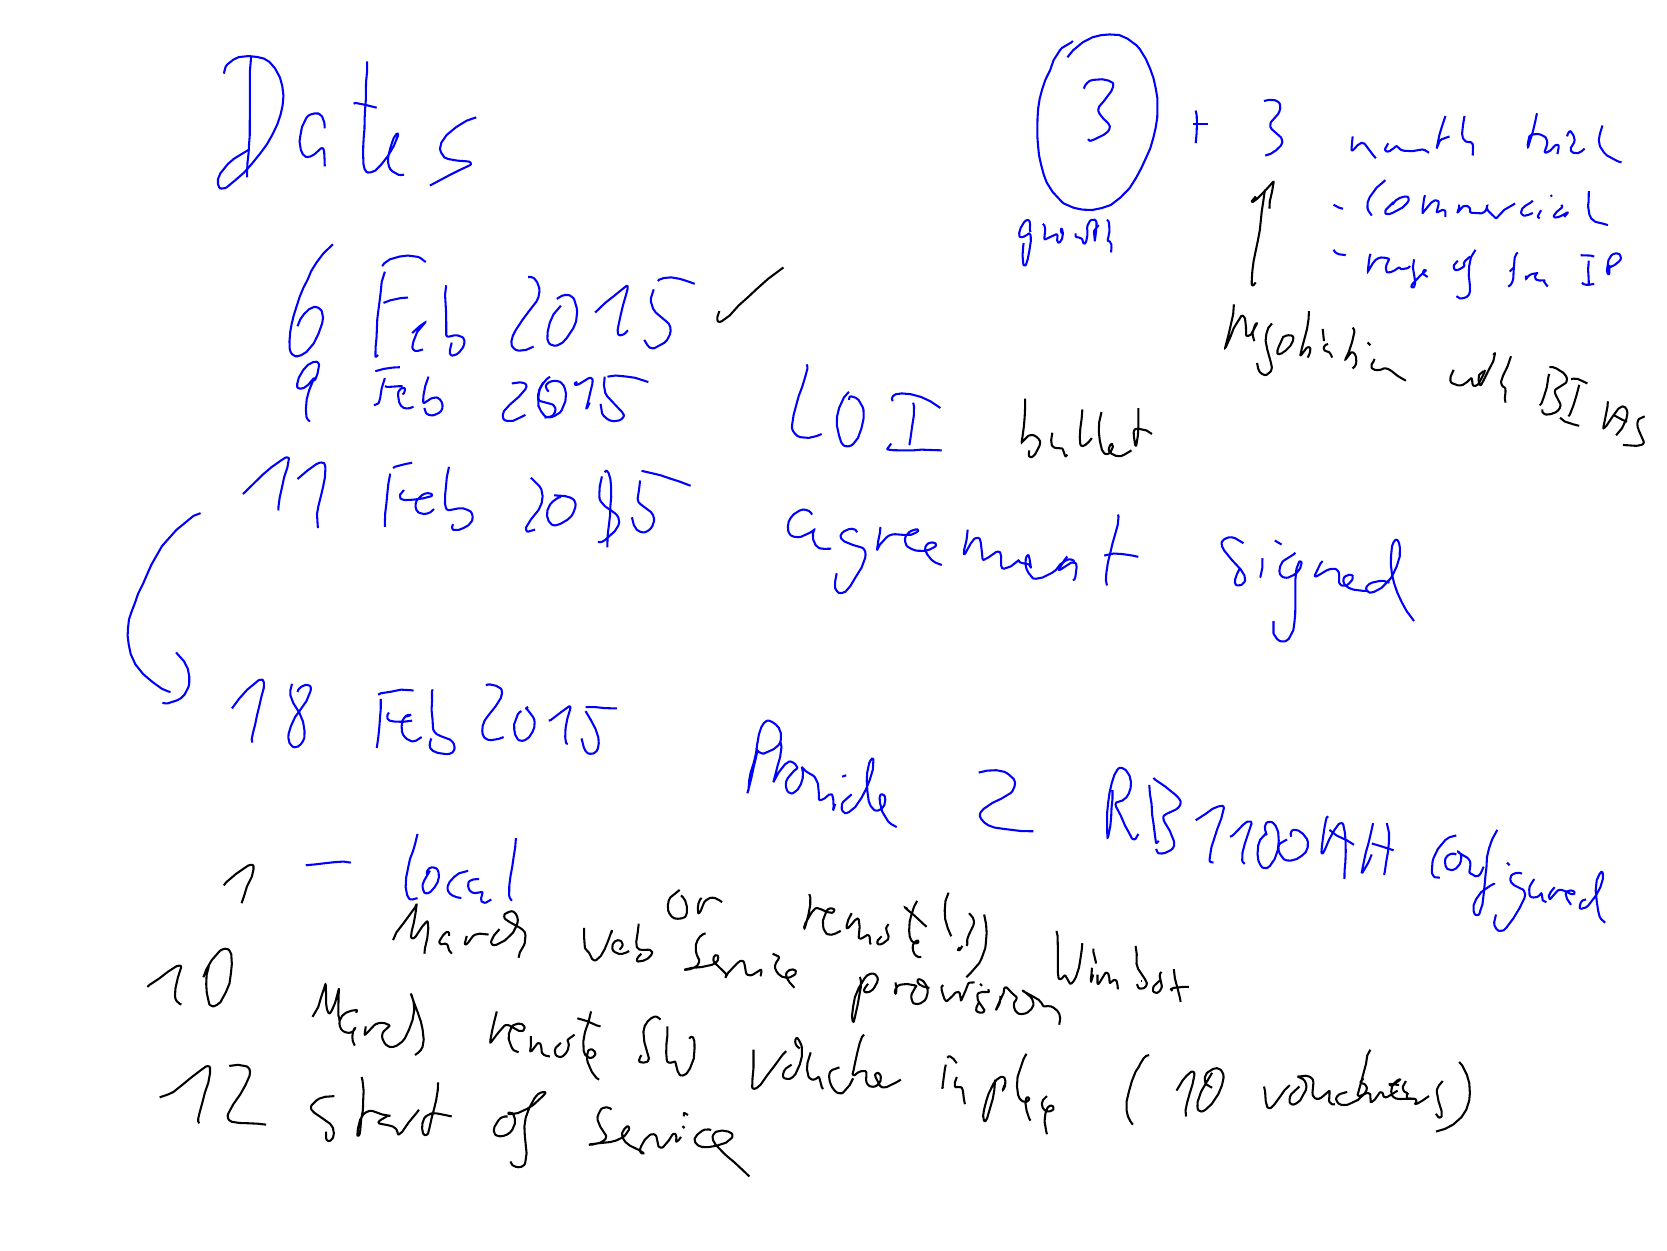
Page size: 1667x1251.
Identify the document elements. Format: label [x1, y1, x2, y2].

text_box [1019, 219, 1112, 266]
text_box [127, 513, 201, 704]
text_box [297, 361, 649, 422]
text_box [667, 889, 987, 904]
text_box [217, 55, 477, 189]
text_box [1021, 398, 1153, 458]
text_box [1061, 930, 1189, 1002]
text_box [791, 364, 942, 451]
text_box [482, 684, 617, 754]
text_box [1106, 767, 1606, 931]
text_box [1126, 1049, 1470, 1132]
text_box [223, 864, 255, 904]
text_box [289, 244, 695, 357]
text_box [231, 679, 455, 755]
text_box [305, 833, 516, 903]
text_box [311, 1076, 750, 1177]
text_box [1083, 79, 1622, 163]
text_box [1036, 33, 1155, 211]
text_box [242, 457, 1415, 642]
text_box [147, 948, 232, 1007]
text_box [747, 720, 1034, 832]
text_box [490, 1025, 1054, 1135]
text_box [159, 1064, 267, 1125]
text_box [1225, 181, 1645, 446]
text_box [716, 267, 784, 323]
text_box [393, 904, 1061, 1025]
text_box [312, 984, 424, 1056]
